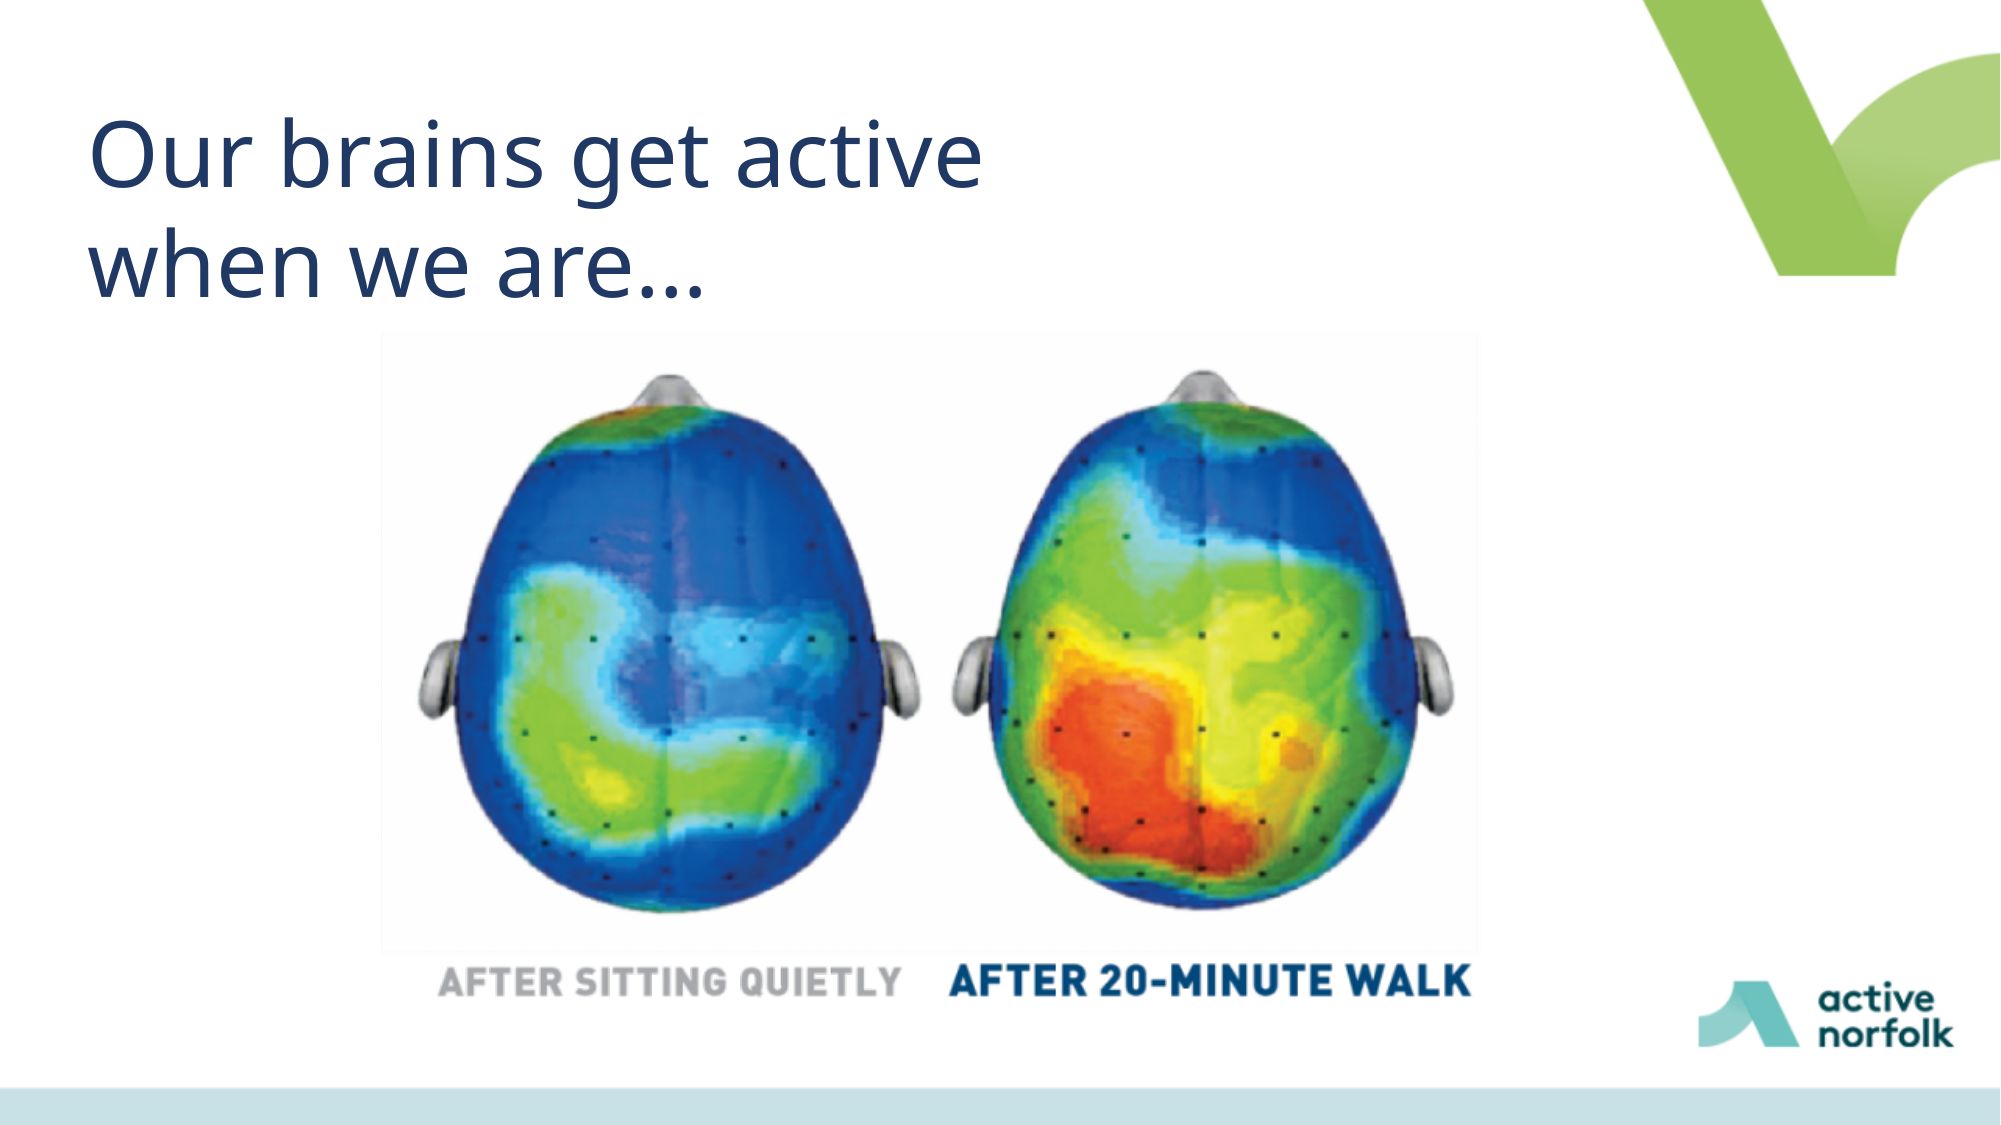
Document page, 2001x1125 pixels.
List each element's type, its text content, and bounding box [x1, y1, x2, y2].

picture [0, 0, 2001, 1125]
text_box Our brains get active when we are… [73, 88, 1160, 323]
